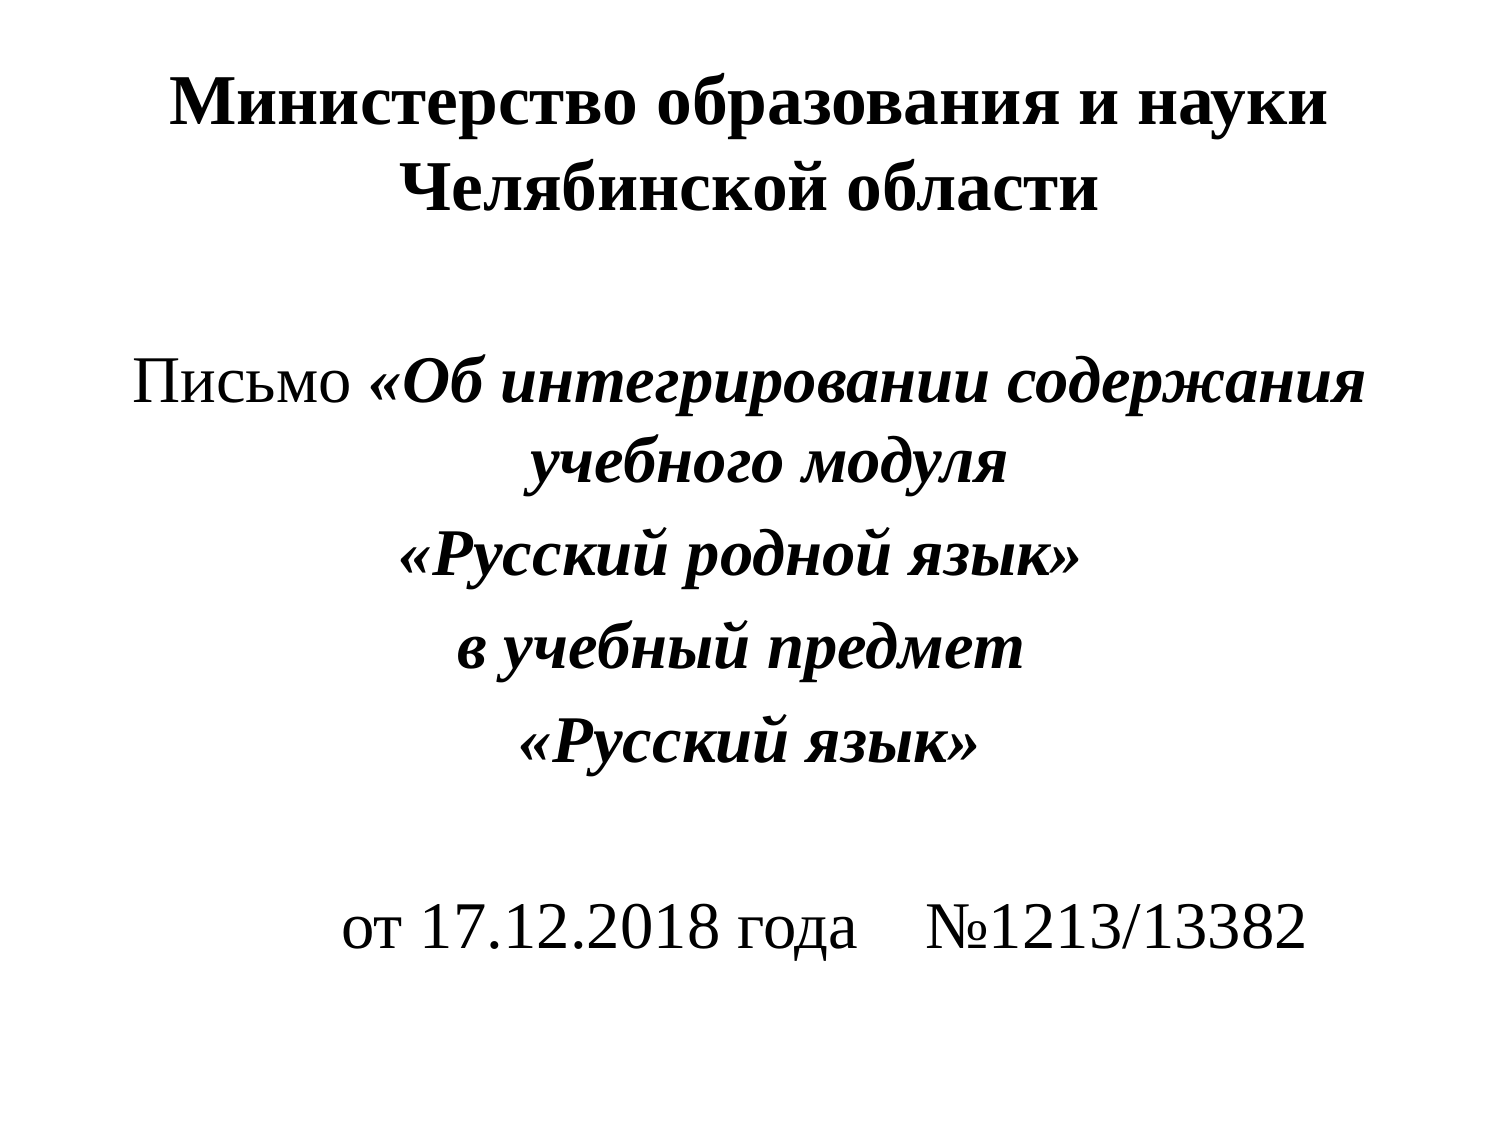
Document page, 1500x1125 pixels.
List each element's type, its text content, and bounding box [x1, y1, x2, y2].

list Письмо «Об интегрировании содержания учебного модуля «Русский родной язык» в учебный предмет «Русский язык» от 17.12.2018 года №1213/13382 [75, 328, 1425, 1005]
title Министерство образования и науки Челябинской области [75, 45, 1425, 233]
